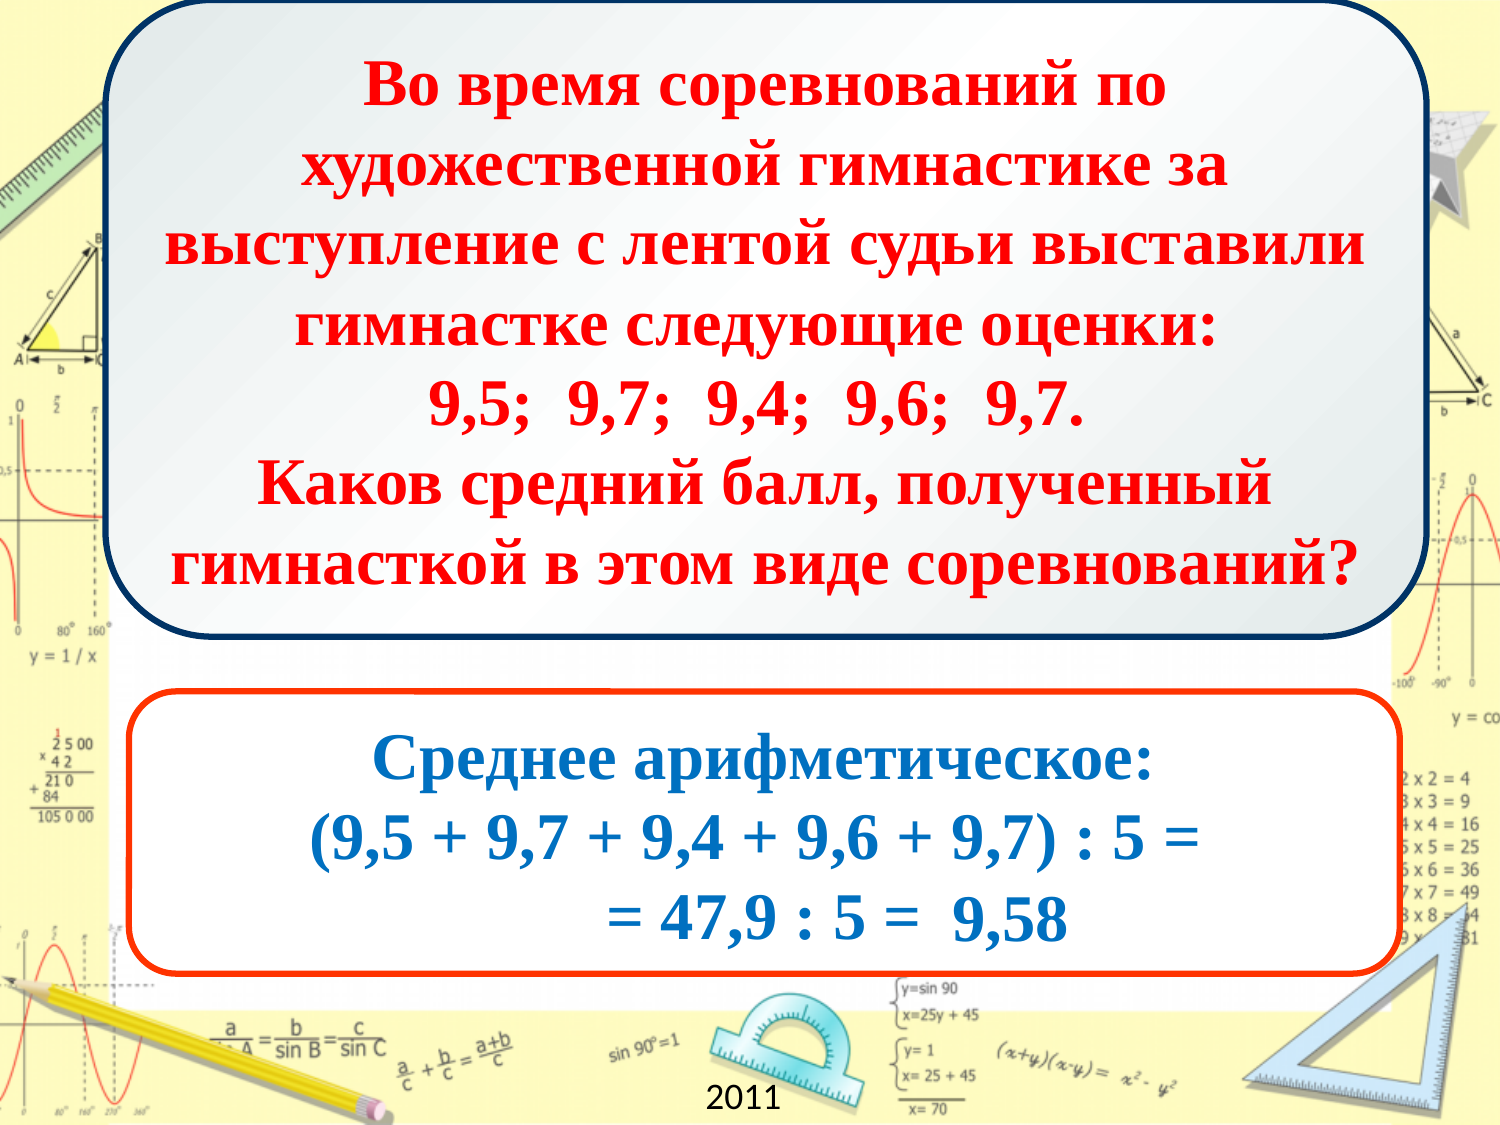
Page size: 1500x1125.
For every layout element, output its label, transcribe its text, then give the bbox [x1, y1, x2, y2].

text_box Среднее арифметическое: (9,5 + 9,7 + 9,4 + 9,6 + 9,7) : 5 = = 47,9 : 5 = [128, 691, 1400, 974]
text_box 9,58 [937, 867, 1102, 962]
text_box Во время соревнований по художественной гимнастике за выступление с лентой судьи выставили гимнастке следующие оценки: 9,5; 9,7; 9,4; 9,6; 9,7. Каков средний балл, полученный гимнасткой в этом виде соревнований? [105, 0, 1427, 637]
text_box 2011 [690, 1064, 797, 1124]
picture [0, 0, 1500, 1125]
